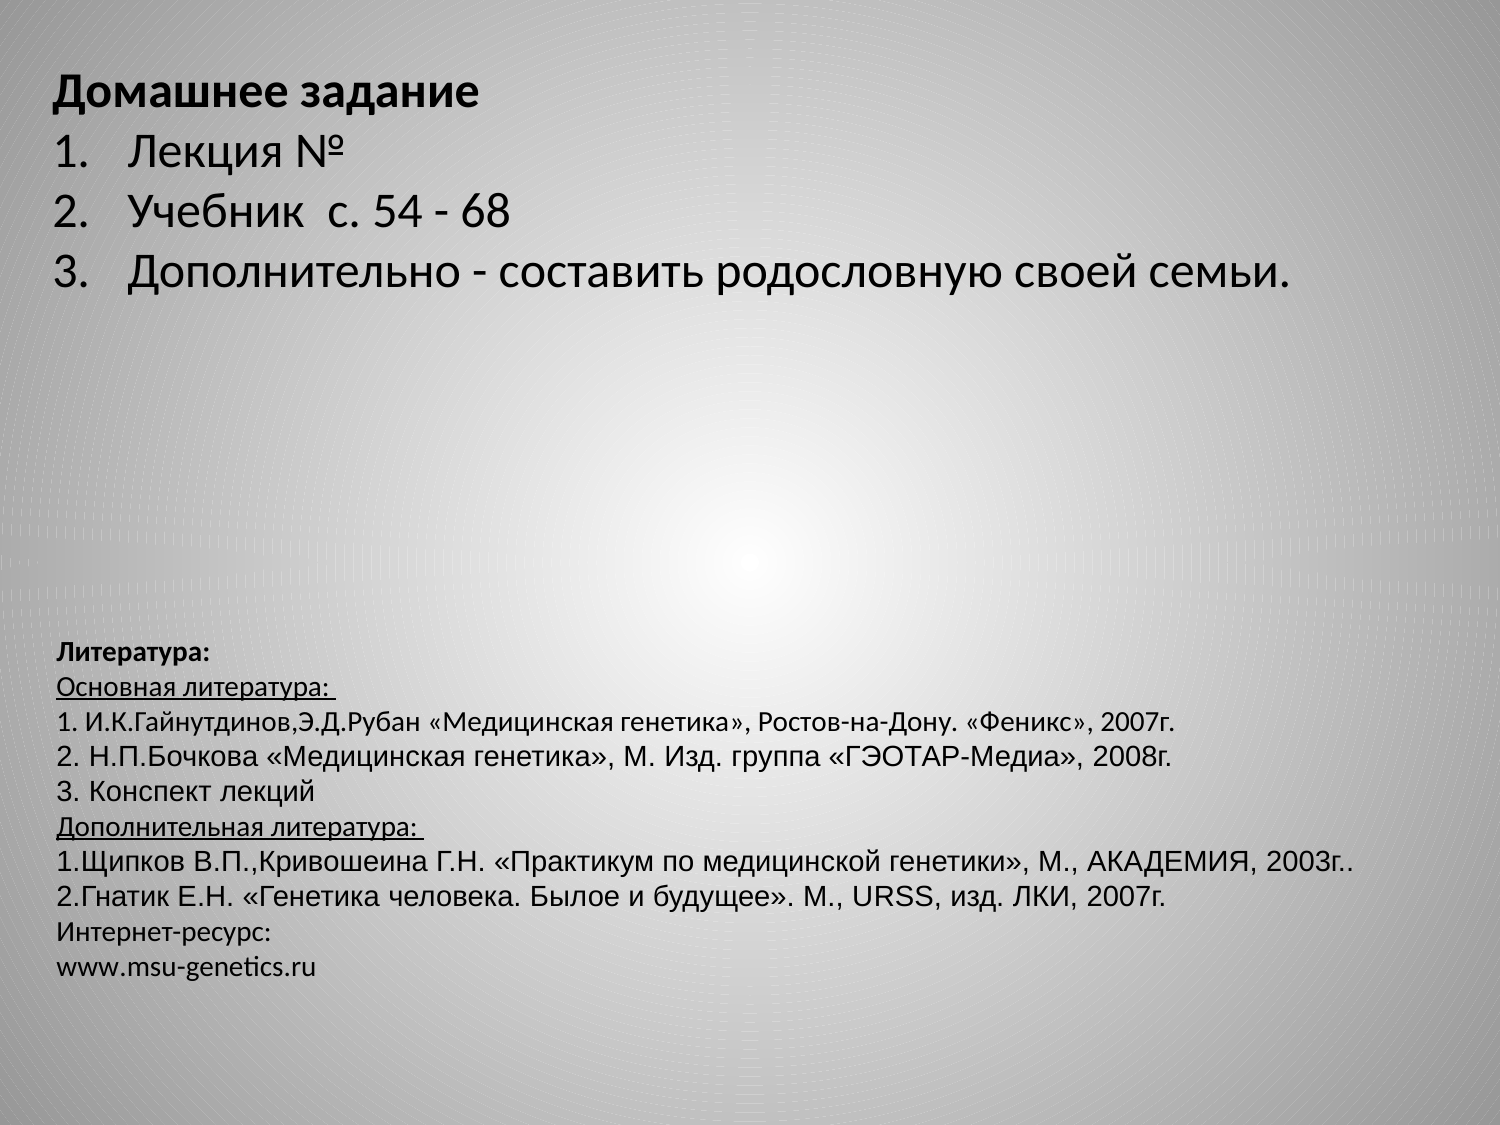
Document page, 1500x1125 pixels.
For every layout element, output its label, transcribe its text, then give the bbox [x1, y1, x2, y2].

text_box Домашнее задание Лекция № Учебник с. 54 - 68 Дополнительно - составить родословную своей семьи. [37, 49, 1425, 425]
text_box Литература: Основная литература: 1. И.К.Гайнутдинов,Э.Д.Рубан «Медицинская генетика», Ростов-на-Дону. «Феникс», 2007г. 2. Н.П.Бочкова «Медицинская генетика», М. Изд. группа «ГЭОТАР-Медиа», 2008г. 3. Конспект лекций Дополнительная литература: Щипков В.П.,Кривошеина Г.Н. «Практикум по медицинской генетики», М., АКАДЕМИЯ, 2003г.. Гнатик Е.Н. «Генетика человека. Былое и будущее». М., URSS, изд. ЛКИ, 2007г. Интернет-ресурс: www.msu-genetics.ru [41, 589, 1371, 1025]
